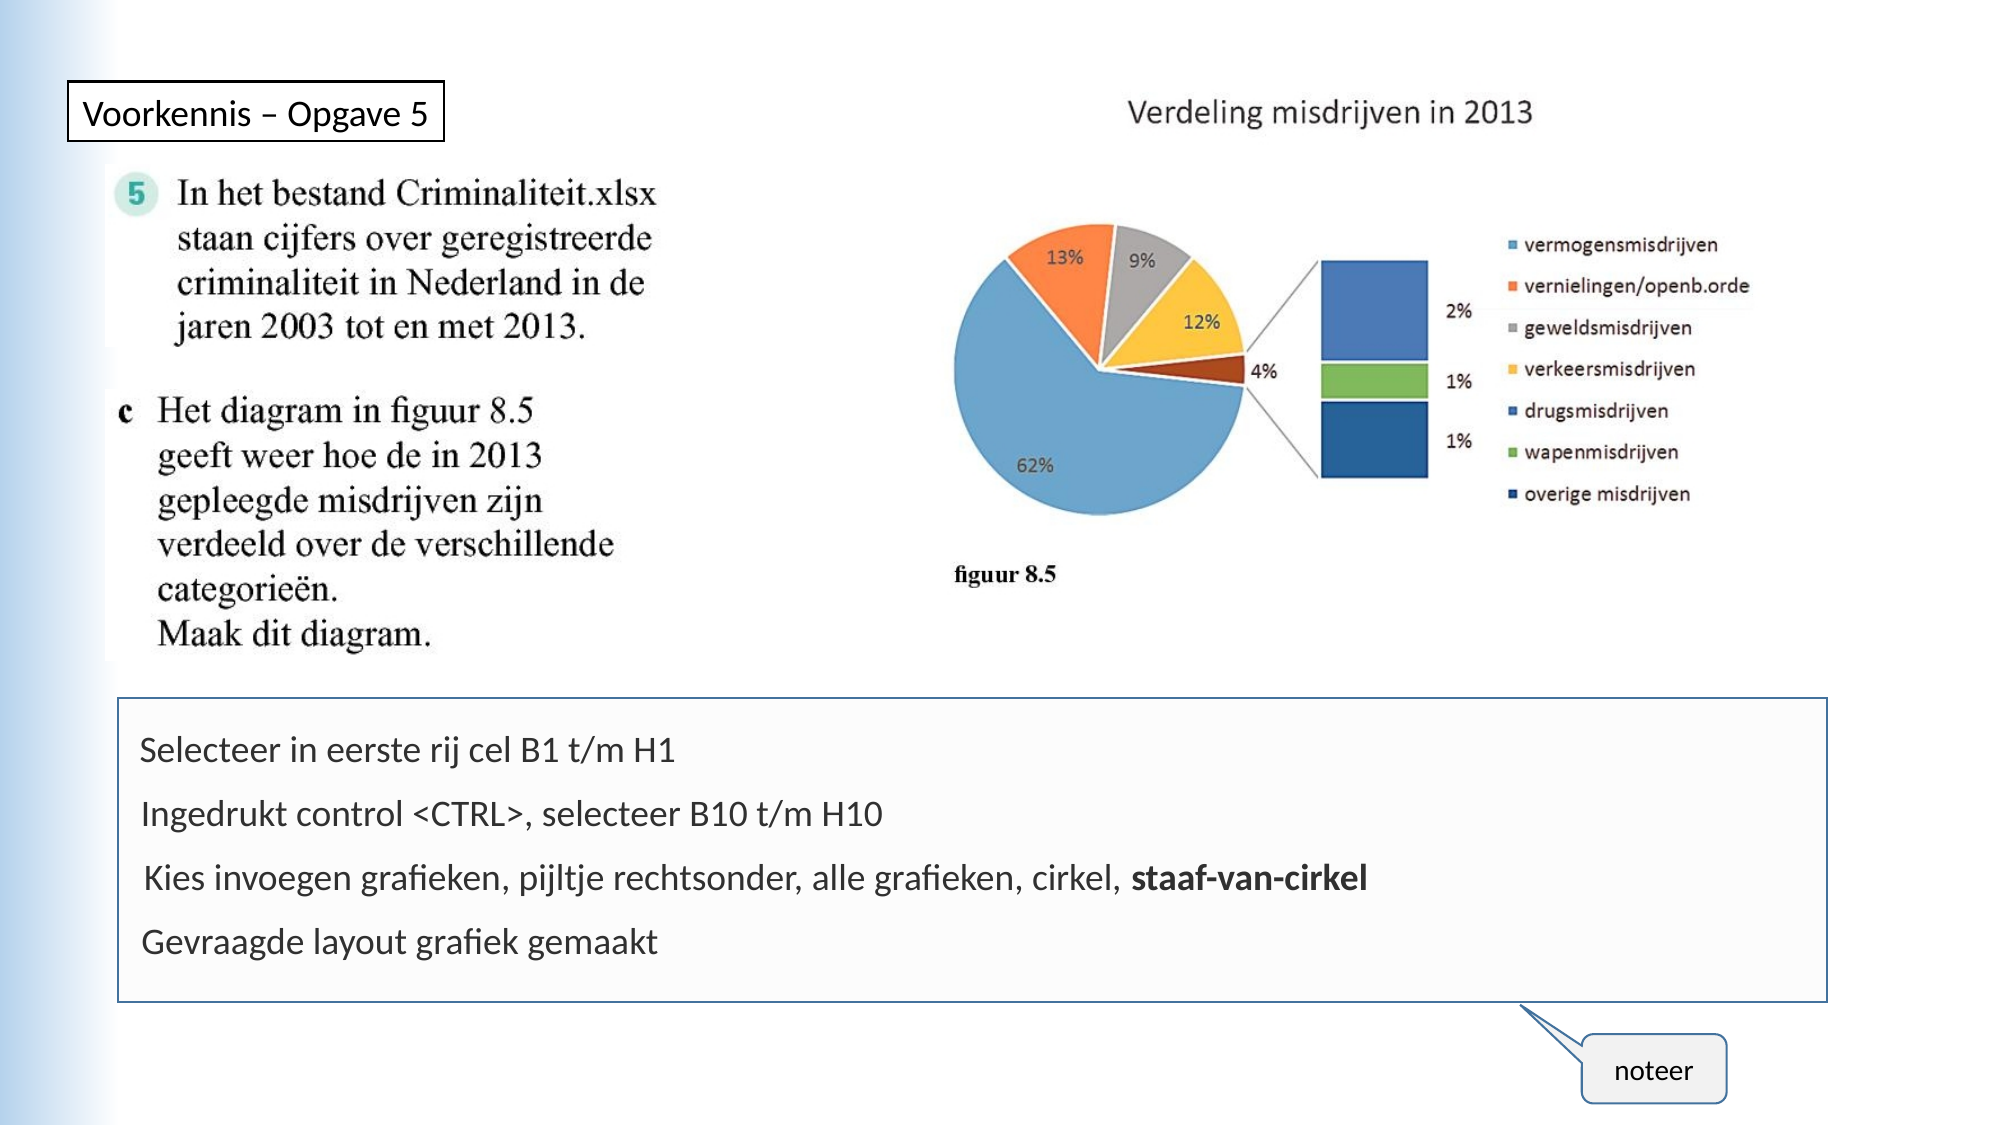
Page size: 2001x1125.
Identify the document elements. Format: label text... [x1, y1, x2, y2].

text_box [117, 697, 1828, 1003]
picture [937, 81, 1788, 607]
picture [105, 164, 695, 347]
picture [105, 389, 638, 661]
text_box noteer [1519, 1003, 1728, 1105]
text_box Voorkennis – Opgave 5 [67, 80, 445, 142]
